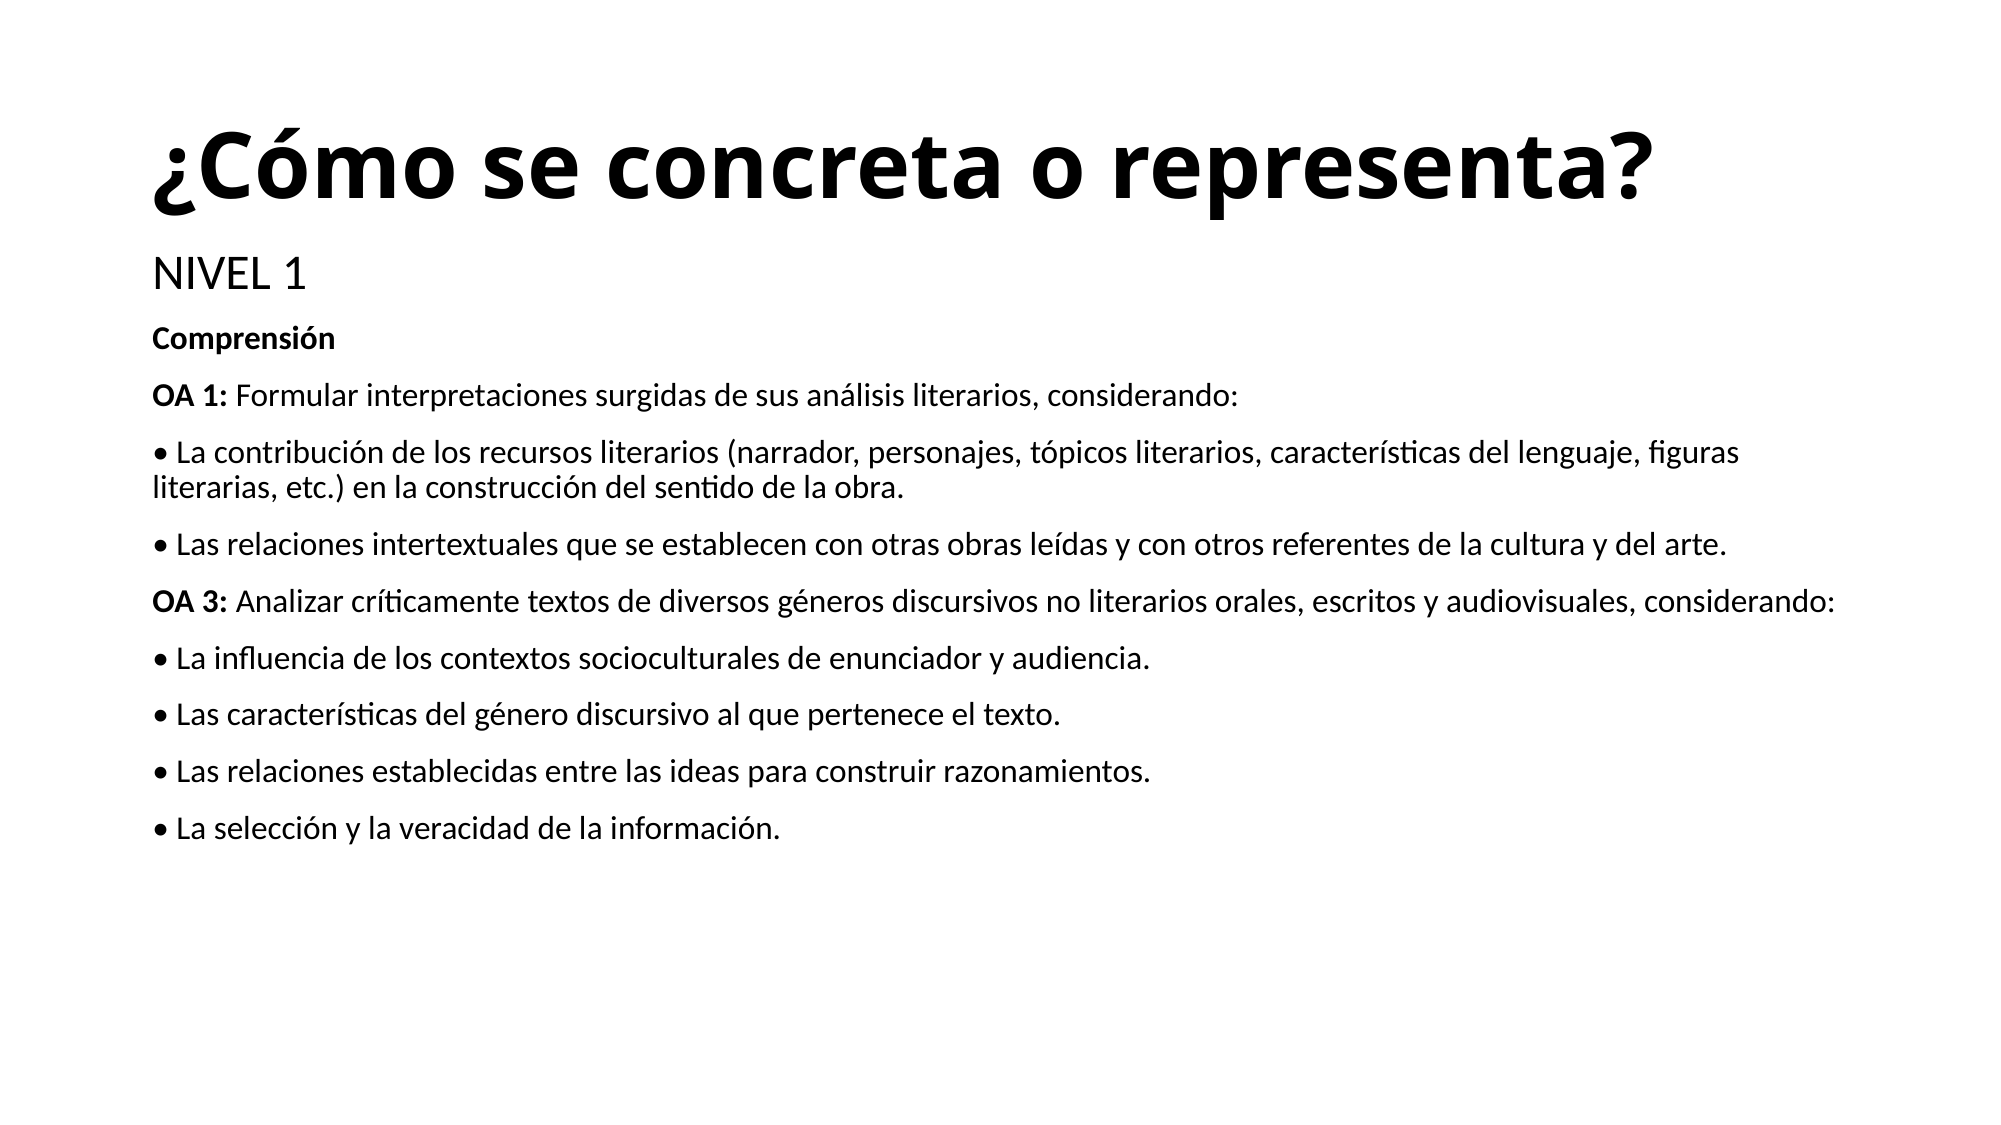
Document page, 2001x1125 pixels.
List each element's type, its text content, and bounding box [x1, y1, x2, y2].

list NIVEL 1 Comprensión OA 1: Formular interpretaciones surgidas de sus análisis literarios, considerando: • La contribución de los recursos literarios (narrador, personajes, tópicos literarios, características del lenguaje, figuras literarias, etc.) en la construcción del sentido de la obra. • Las relaciones intertextuales que se establecen con otras obras leídas y con otros referentes de la cultura y del arte. OA 3: Analizar críticamente textos de diversos géneros discursivos no literarios orales, escritos y audiovisuales, considerando: • La influencia de los contextos socioculturales de enunciador y audiencia. • Las características del género discursivo al que pertenece el texto. • Las relaciones establecidas entre las ideas para construir razonamientos. • La selección y la veracidad de la información. [137, 238, 1863, 1066]
title ¿Cómo se concreta o representa? [137, 59, 1863, 238]
